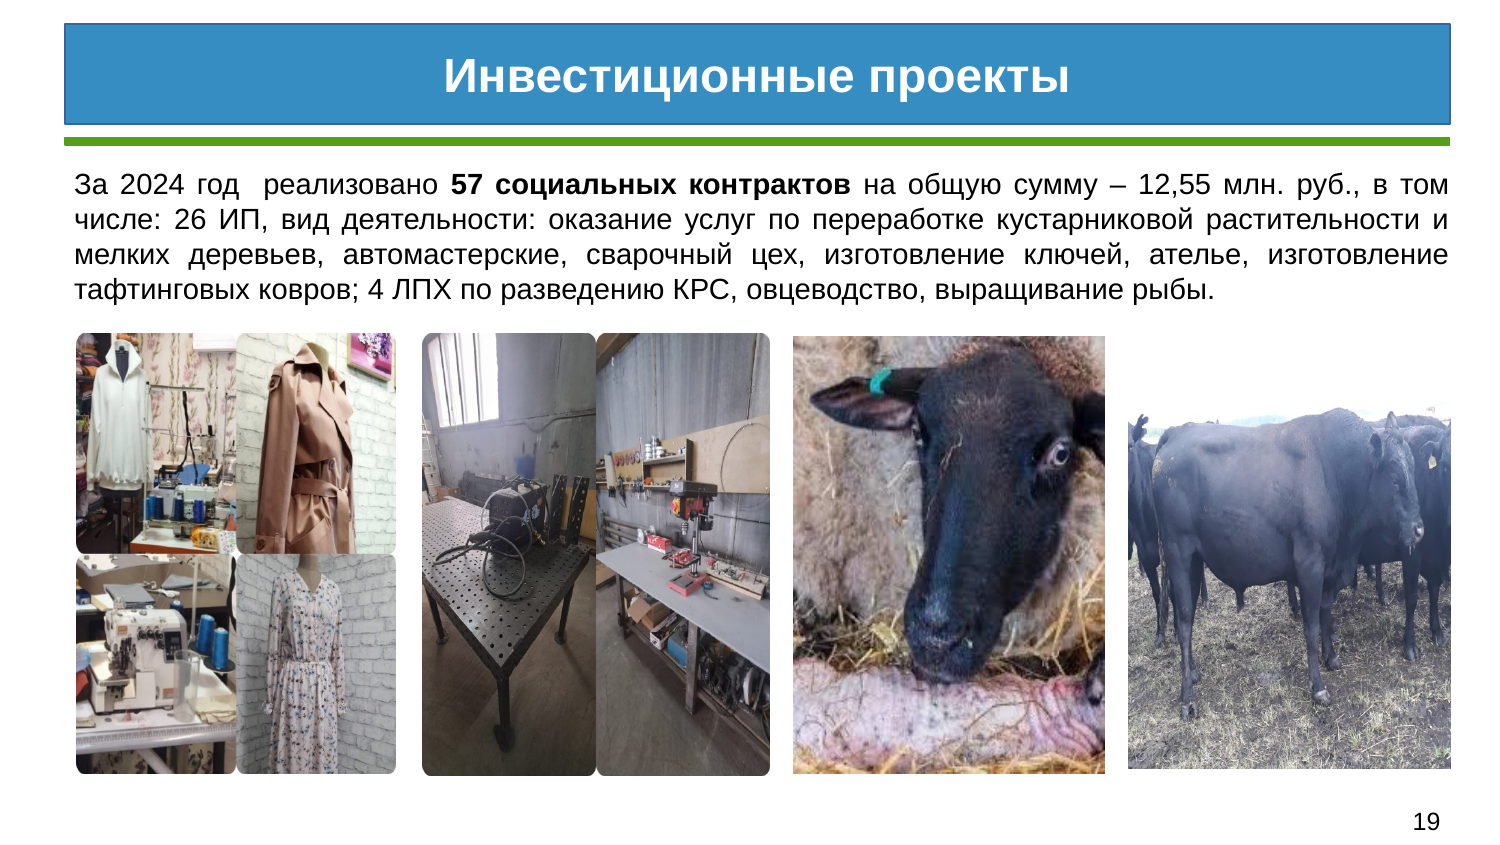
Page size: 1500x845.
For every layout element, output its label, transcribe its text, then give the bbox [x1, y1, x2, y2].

picture [76, 333, 396, 774]
picture [422, 333, 770, 777]
text_box За 2024 год реализовано 57 социальных контрактов на общую сумму – 12,55 млн. руб., в том числе: 26 ИП, вид деятельности: оказание услуг по переработке кустарниковой растительности и мелких деревьев, автомастерские, сварочный цех, изготовление ключей, ателье, изготовление тафтинговых ковров; 4 ЛПХ по разведению КРС, овцеводство, выращивание рыбы. [59, 158, 1465, 378]
text_box Инвестиционные проекты [65, 24, 1450, 124]
picture [1127, 333, 1451, 769]
text_box [65, 137, 1450, 146]
text_box 19 [1399, 798, 1440, 842]
picture [792, 335, 1105, 774]
